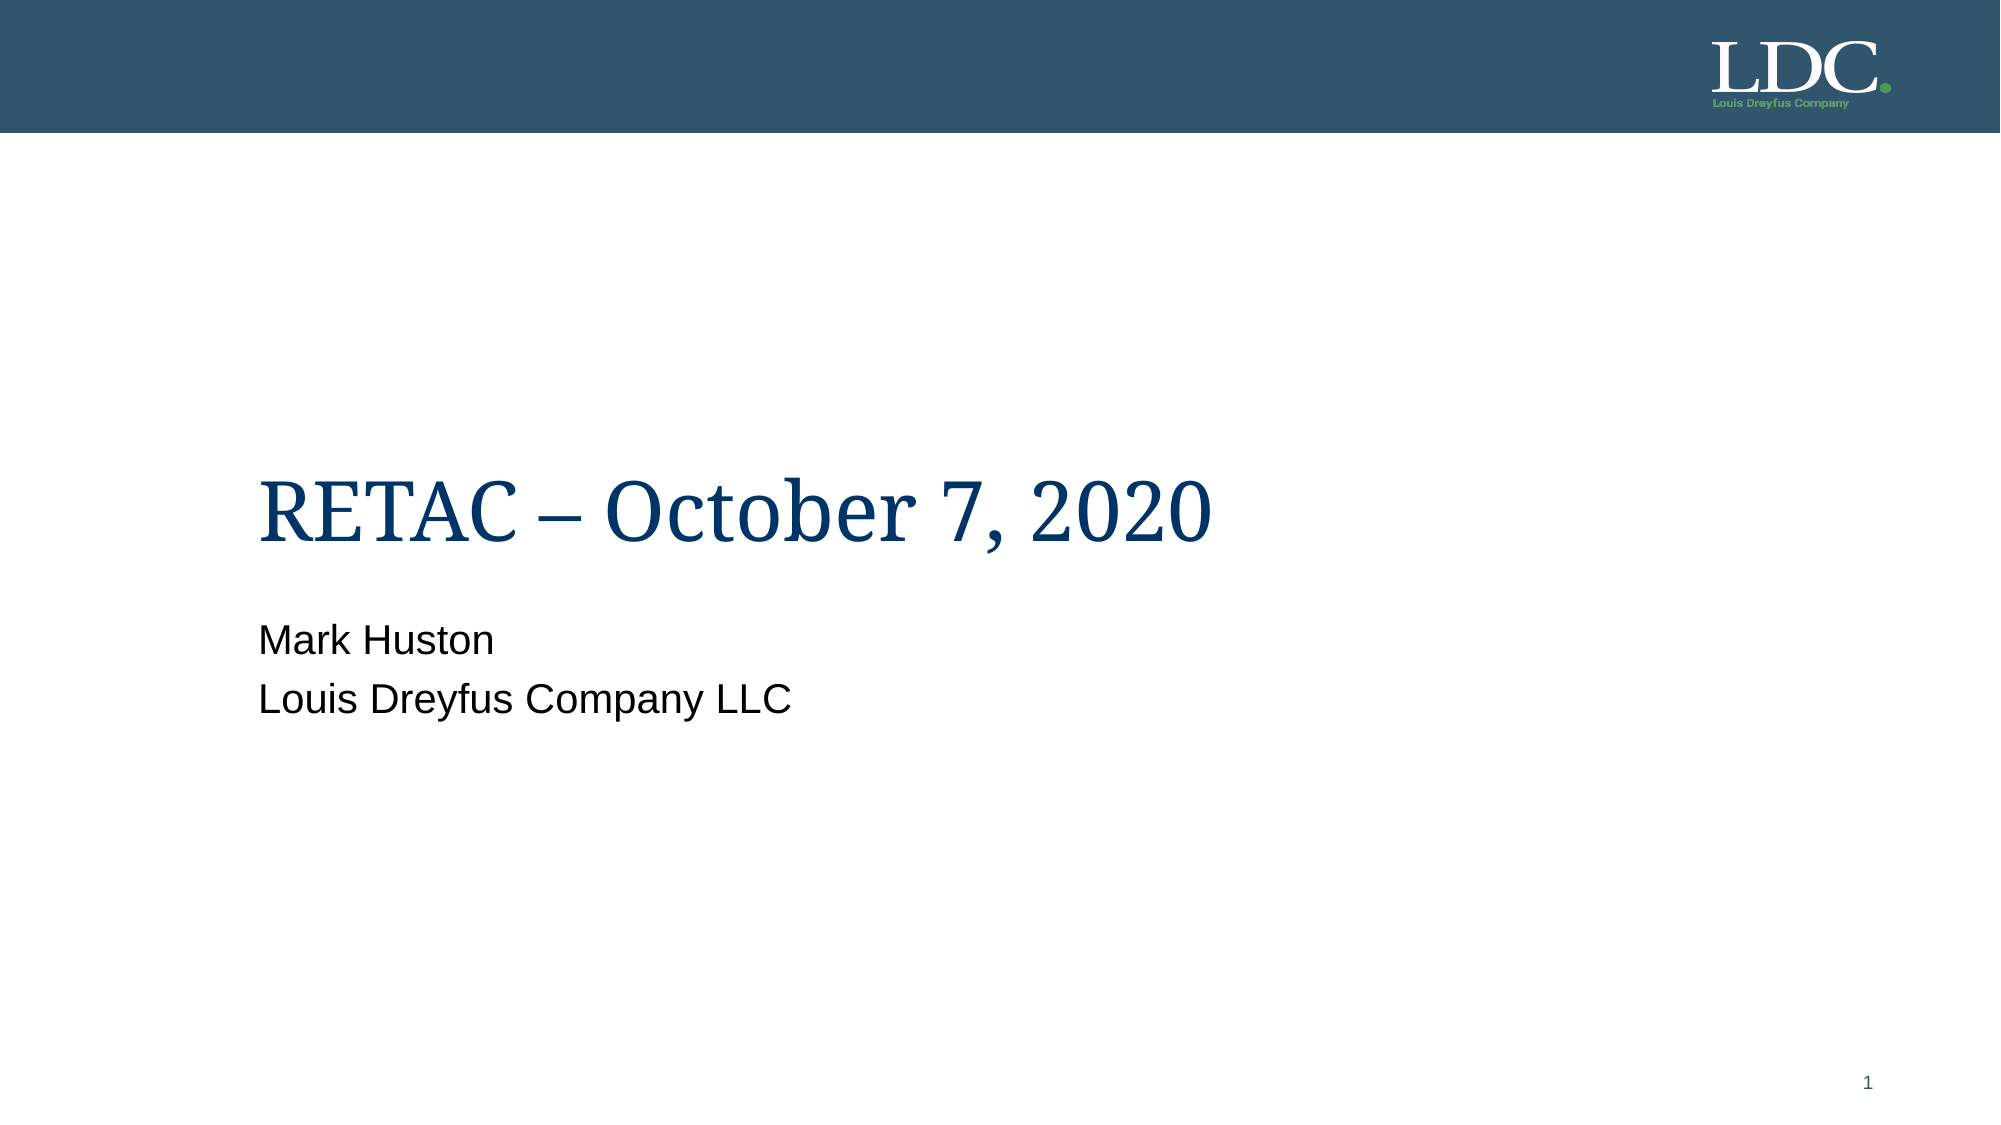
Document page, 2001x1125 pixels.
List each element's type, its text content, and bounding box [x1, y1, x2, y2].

slide_number 1 [1863, 1052, 1952, 1113]
list RETAC – October 7, 2020 Mark Huston Louis Dreyfus Company LLC [258, 333, 1668, 846]
picture [1712, 41, 1891, 109]
